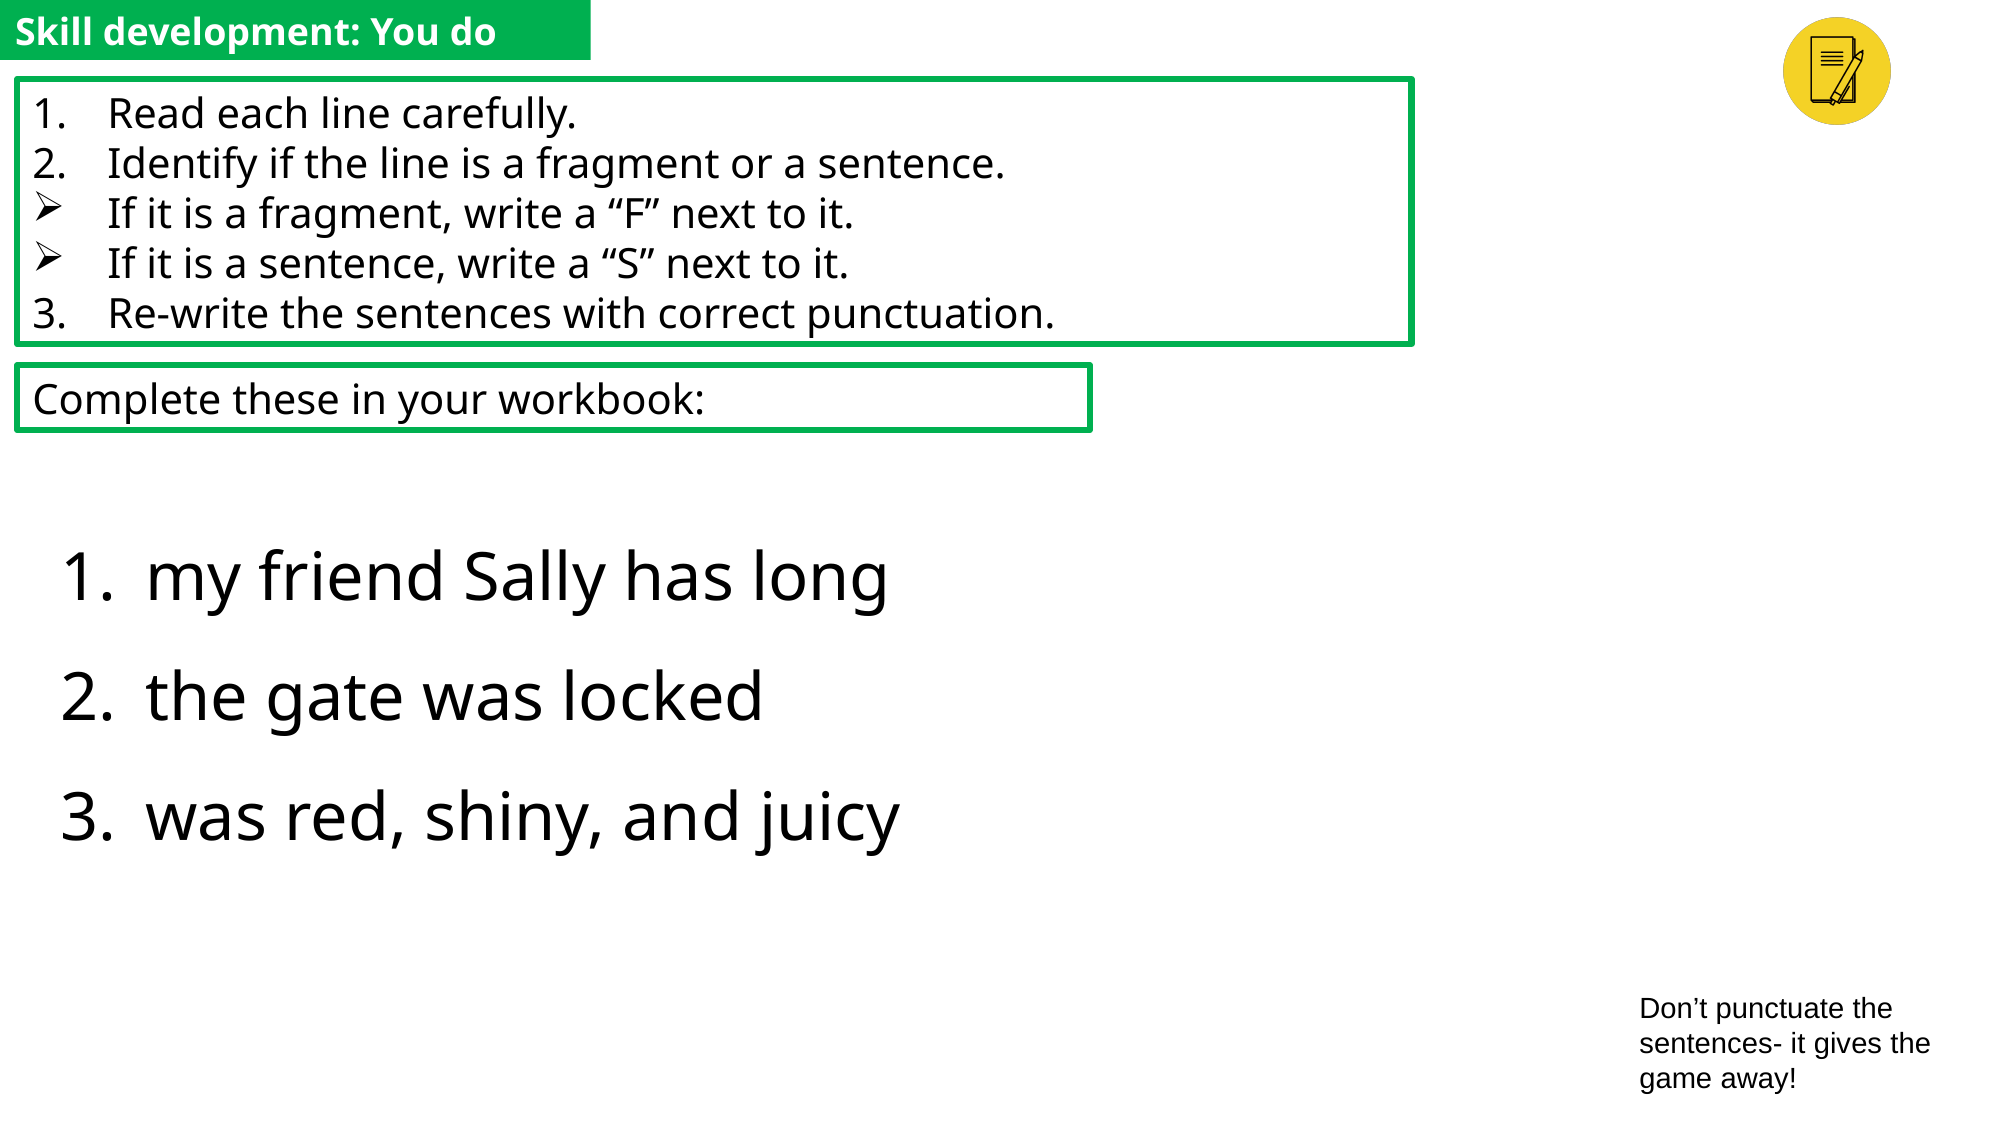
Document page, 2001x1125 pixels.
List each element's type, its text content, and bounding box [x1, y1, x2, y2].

picture [1781, 15, 1893, 127]
text_box Complete these in your workbook: [17, 365, 1090, 431]
text_box Skill development: You do [0, 0, 591, 60]
text_box my friend Sally has long the gate was locked was red, shiny, and juicy [45, 486, 1923, 982]
text_box Don’t punctuate the sentences- it gives the game away! [1624, 981, 1985, 1102]
text_box Read each line carefully. Identify if the line is a fragment or a sentence. If it is a fragment, write a “F” next to it. If it is a sentence, write a “S” next to it. Re-write the sentences with correct punctuation. [17, 79, 1412, 345]
